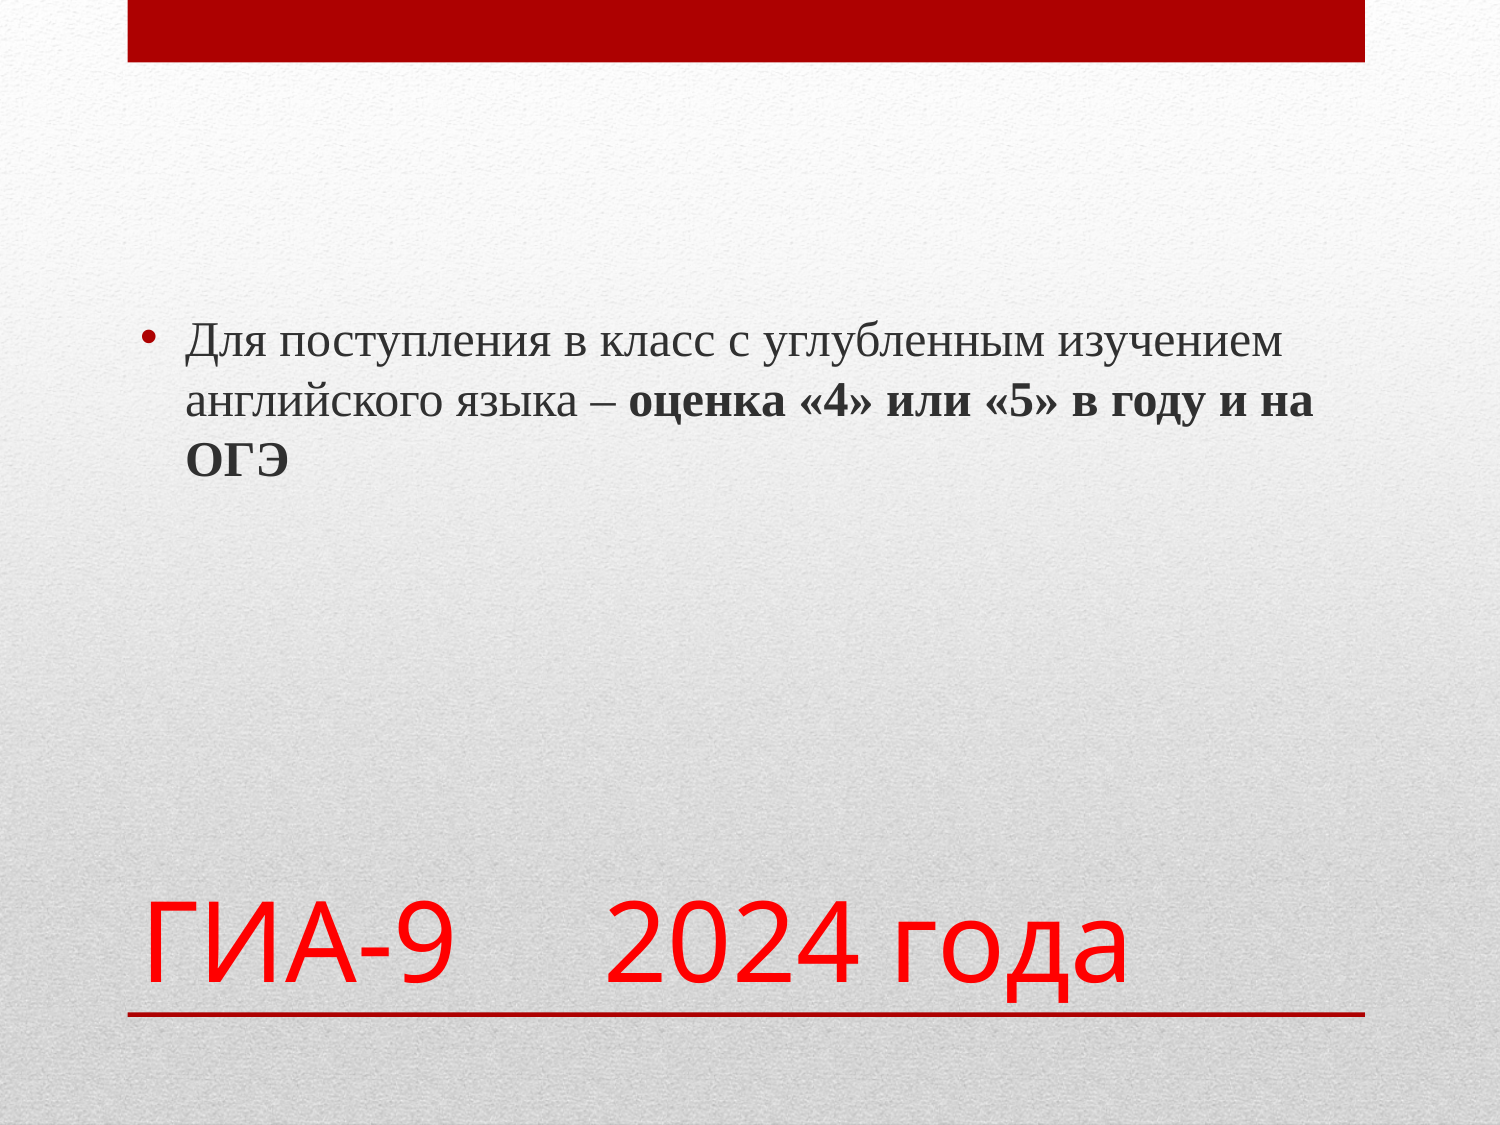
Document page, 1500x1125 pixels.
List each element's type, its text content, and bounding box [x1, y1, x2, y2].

list Для поступления в класс с углубленным изучением английского языка – оценка «4» или «5» в году и на ОГЭ [125, 112, 1363, 750]
title ГИА-9 2024 года [125, 750, 1238, 1013]
